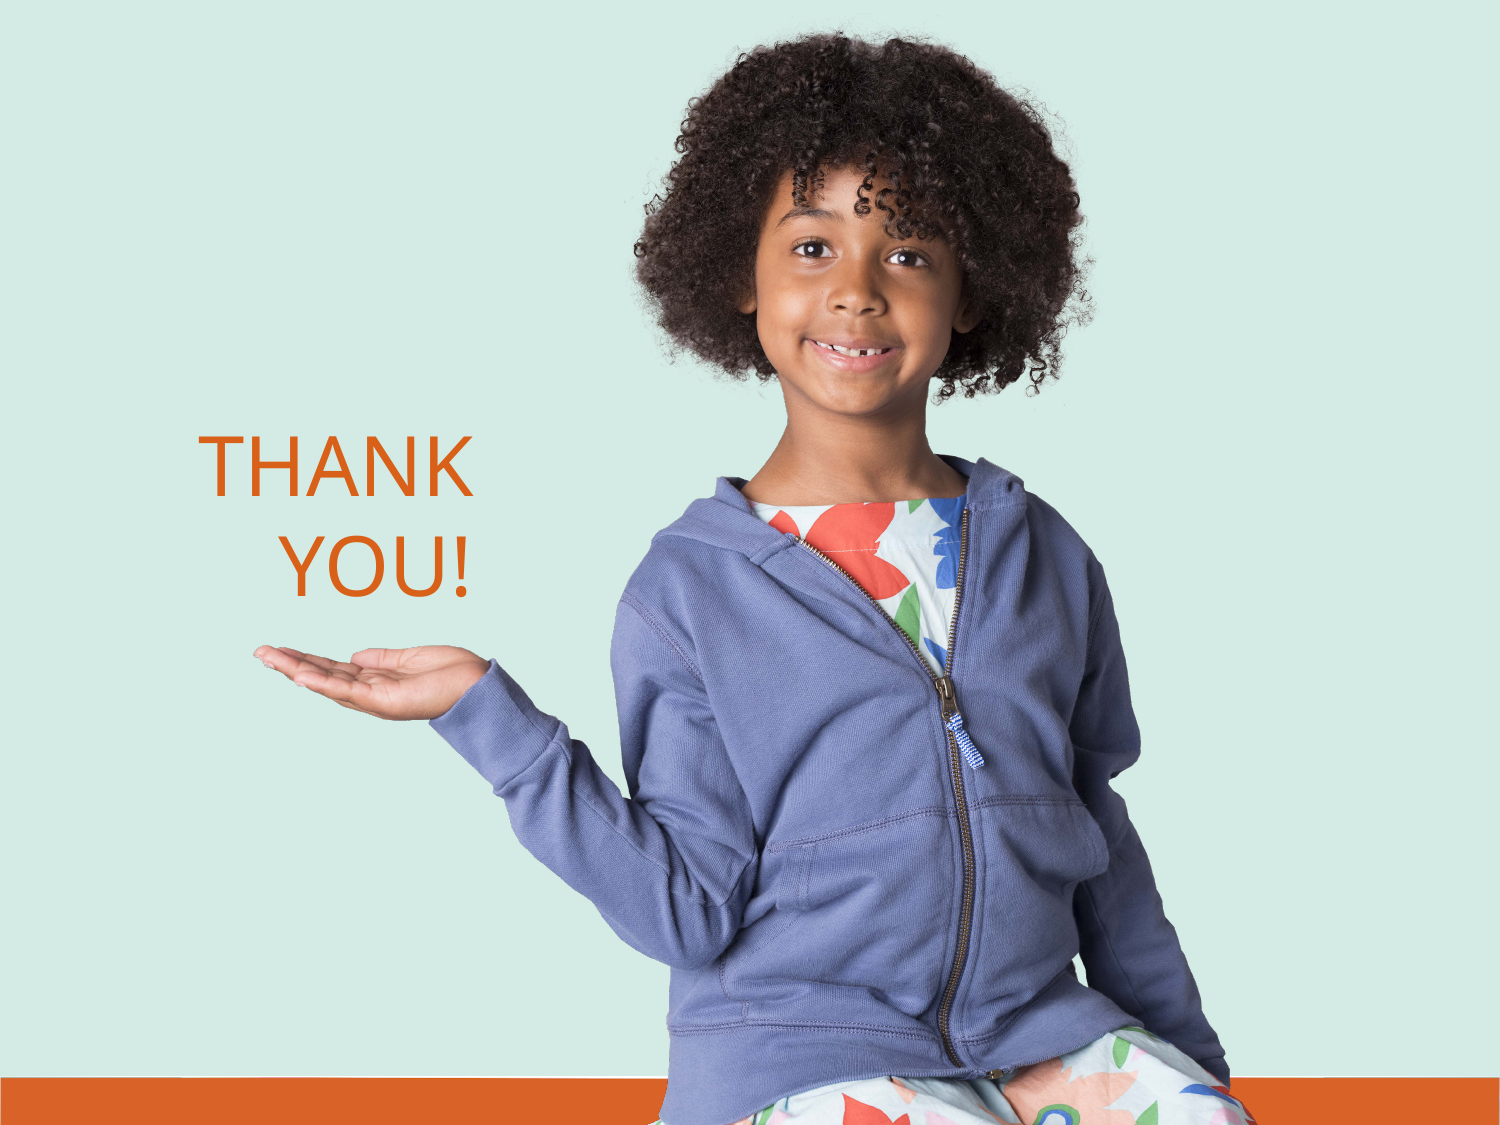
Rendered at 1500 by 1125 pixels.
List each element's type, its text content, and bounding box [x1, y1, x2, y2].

picture [0, 12, 1500, 1125]
text_box THANK YOU! [183, 397, 228, 557]
